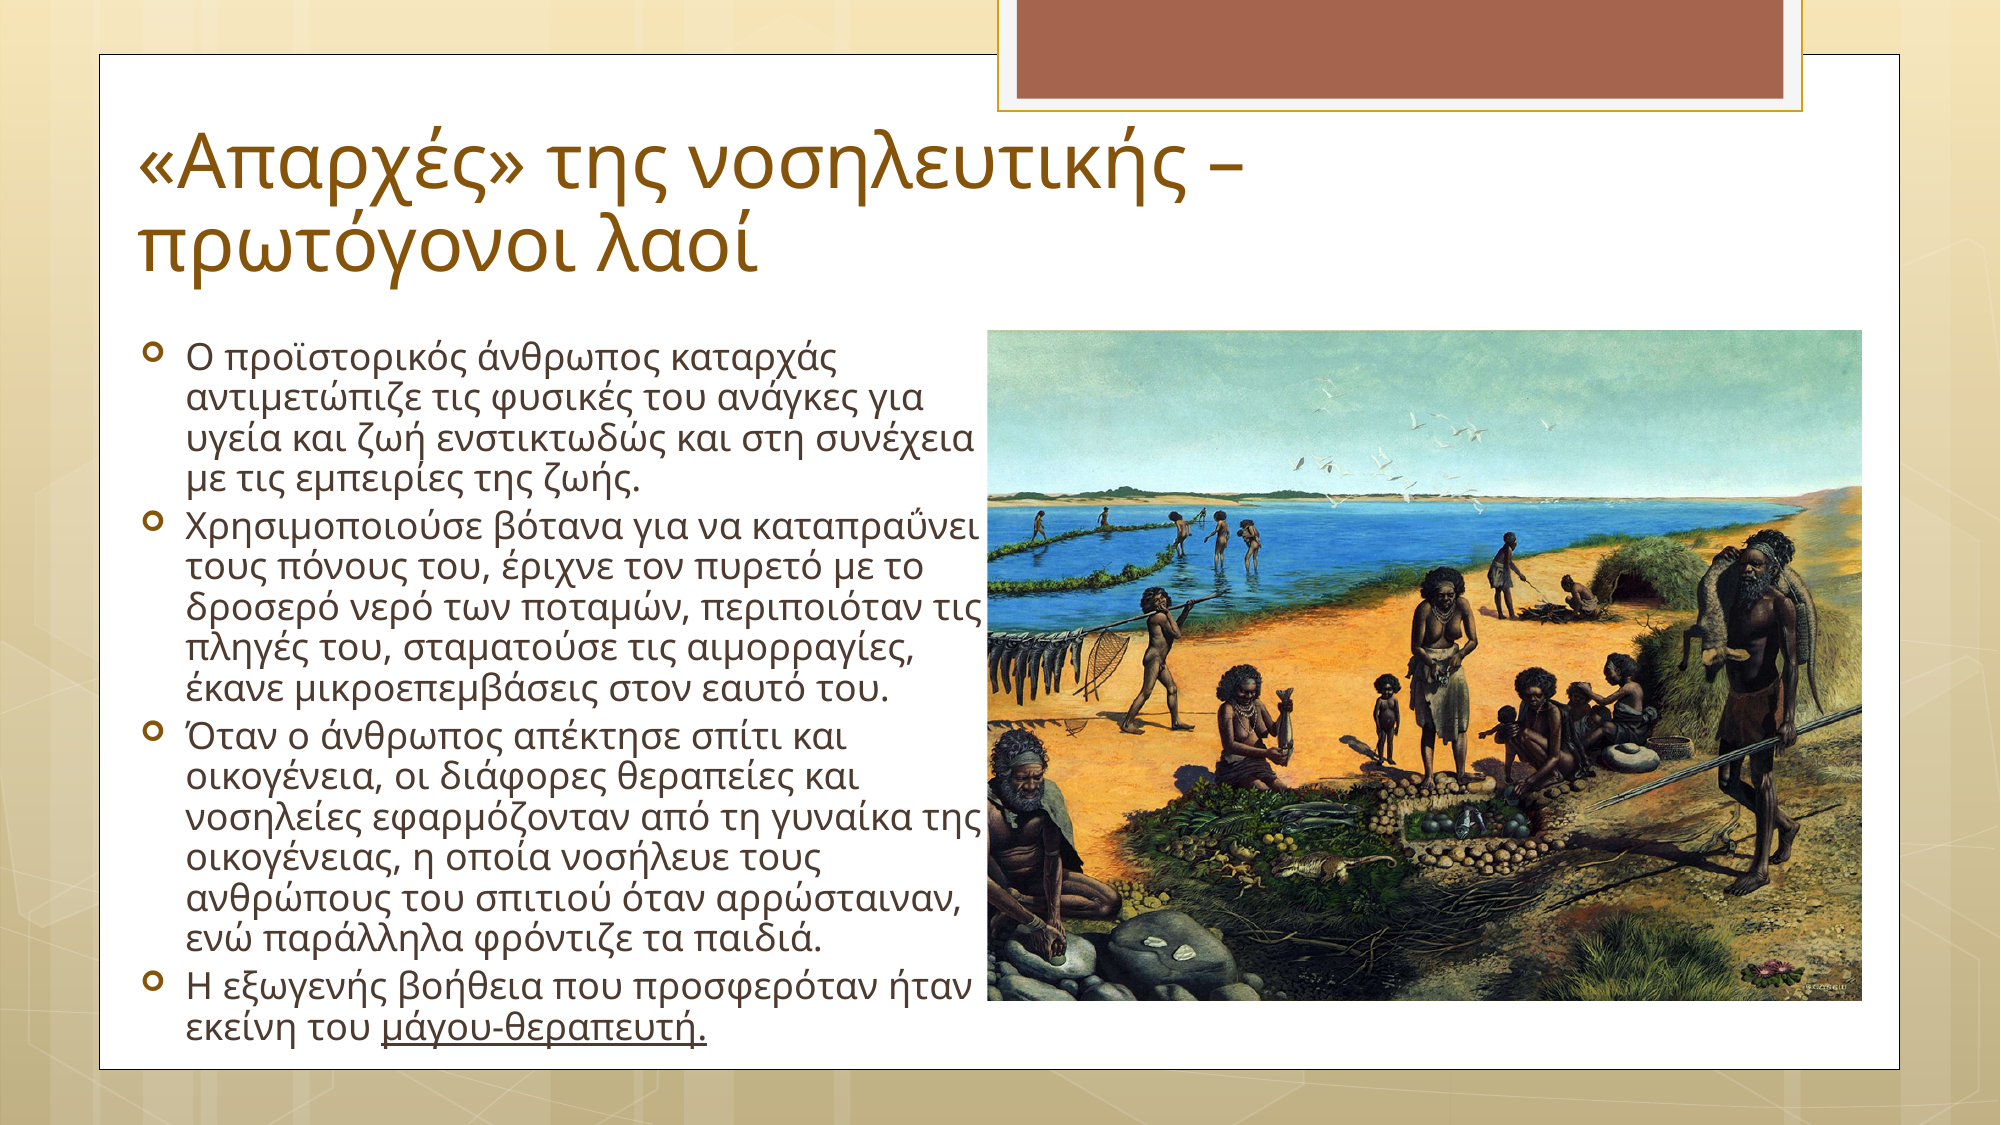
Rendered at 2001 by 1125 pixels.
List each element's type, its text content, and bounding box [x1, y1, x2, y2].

list Ο προϊστορικός άνθρωπος καταρχάς αντιμετώπιζε τις φυσικές του ανάγκες για υγεία και ζωή ενστικτωδώς και στη συνέχεια με τις εμπειρίες της ζωής. Χρησιμοποιούσε βότανα για να καταπραΰνει τους πόνους του, έριχνε τον πυρετό με το δροσερό νερό των ποταμών, περιποιόταν τις πληγές του, σταματούσε τις αιμορραγίες, έκανε μικροεπεμβάσεις στον εαυτό του. Όταν ο άνθρωπος απέκτησε σπίτι και οικογένεια, οι διάφορες θεραπείες και νοσηλείες εφαρμόζονταν από τη γυναίκα της οικογένειας, η οποία νοσήλευε τους ανθρώπους του σπιτιού όταν αρρώσταιναν, ενώ παράλληλα φρόντιζε τα παιδιά. Η εξωγενής βοήθεια που προσφερόταν ήταν εκείνη του μάγου-θεραπευτή. [114, 330, 1000, 1077]
picture [987, 330, 1862, 1001]
title «Απαρχές» της νοσηλευτικής – πρωτόγονοι λαοί [122, 107, 1660, 296]
